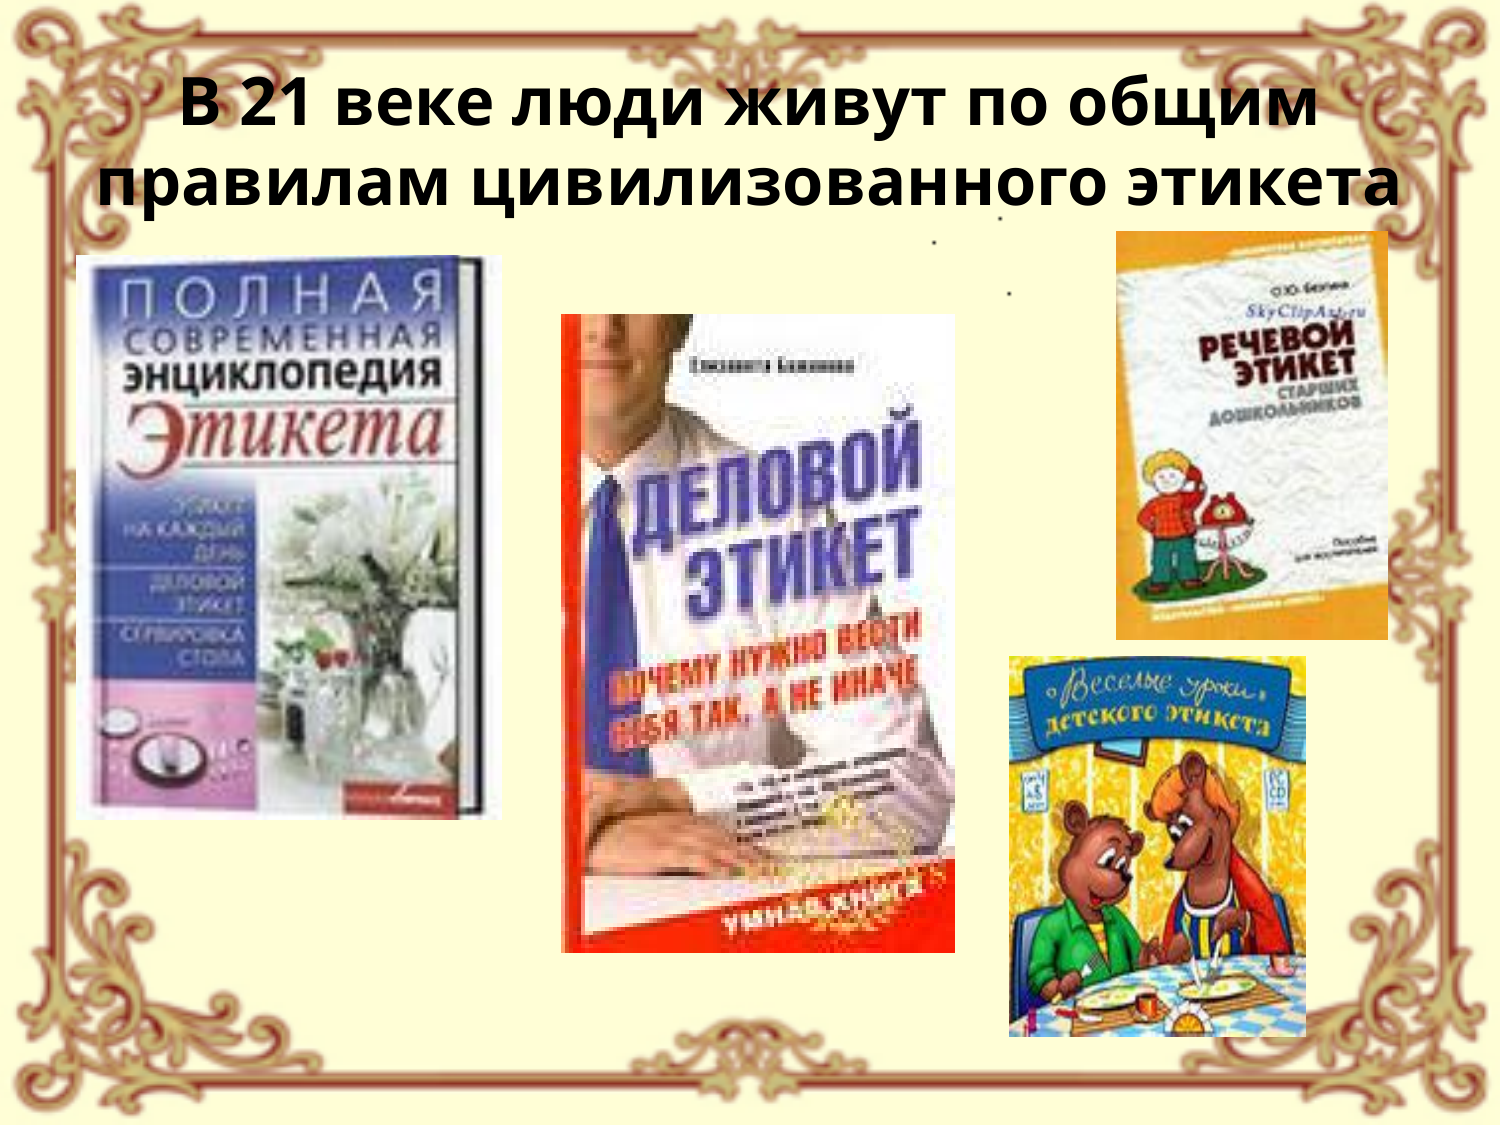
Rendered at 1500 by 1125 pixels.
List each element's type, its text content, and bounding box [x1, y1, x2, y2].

picture [0, 0, 1500, 1125]
title В 21 веке люди живут по общим правилам цивилизованного этикета [75, 45, 1425, 233]
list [76, 255, 503, 821]
